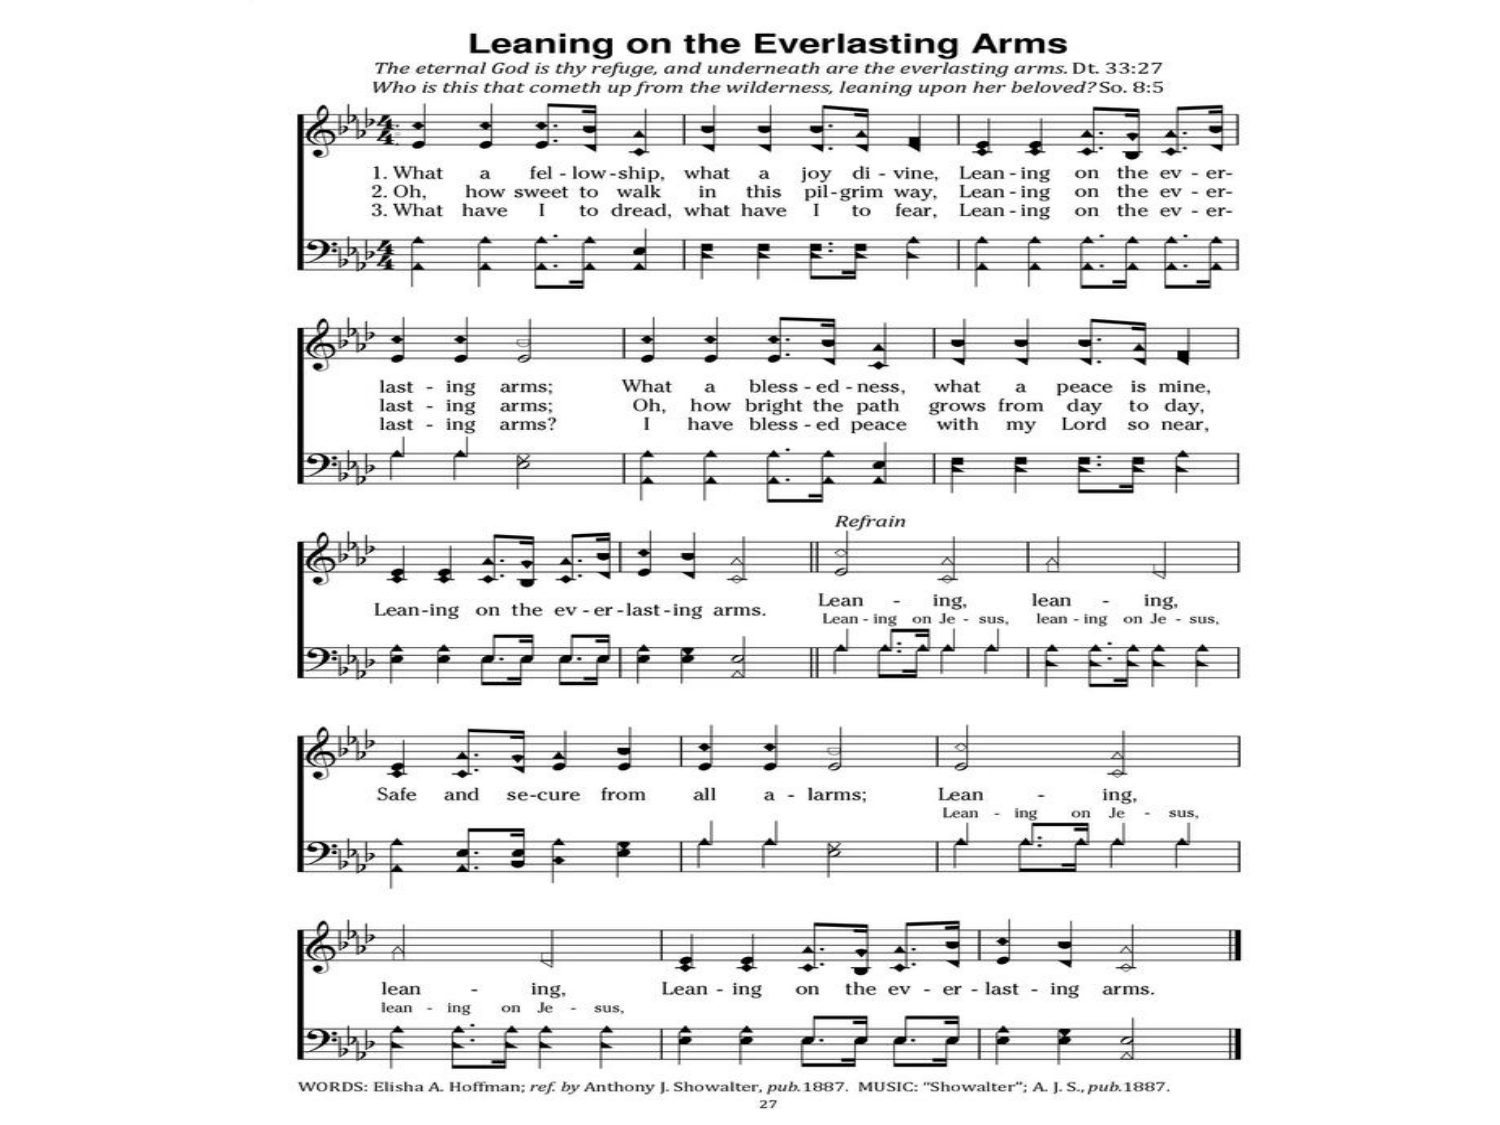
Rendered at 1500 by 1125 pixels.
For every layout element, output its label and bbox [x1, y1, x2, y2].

picture [249, 0, 1288, 1125]
